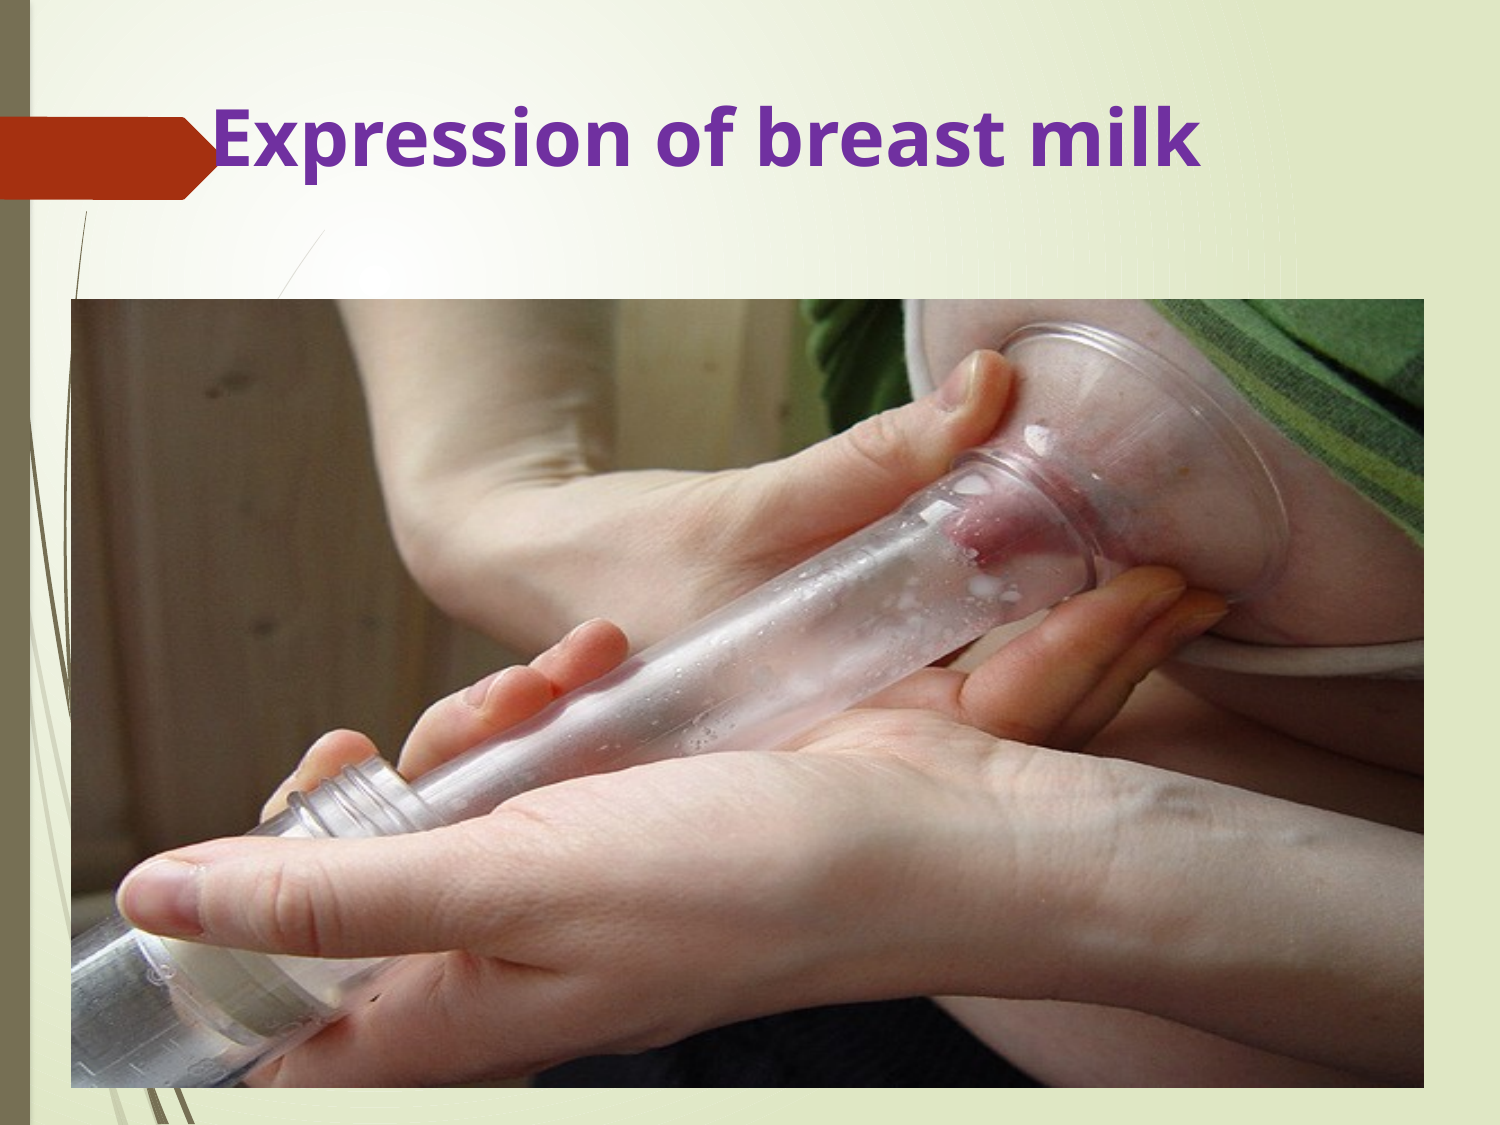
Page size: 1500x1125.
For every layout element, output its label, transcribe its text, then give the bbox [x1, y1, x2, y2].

picture [71, 299, 1424, 1088]
title Expression of breast milk [68, 79, 1344, 275]
